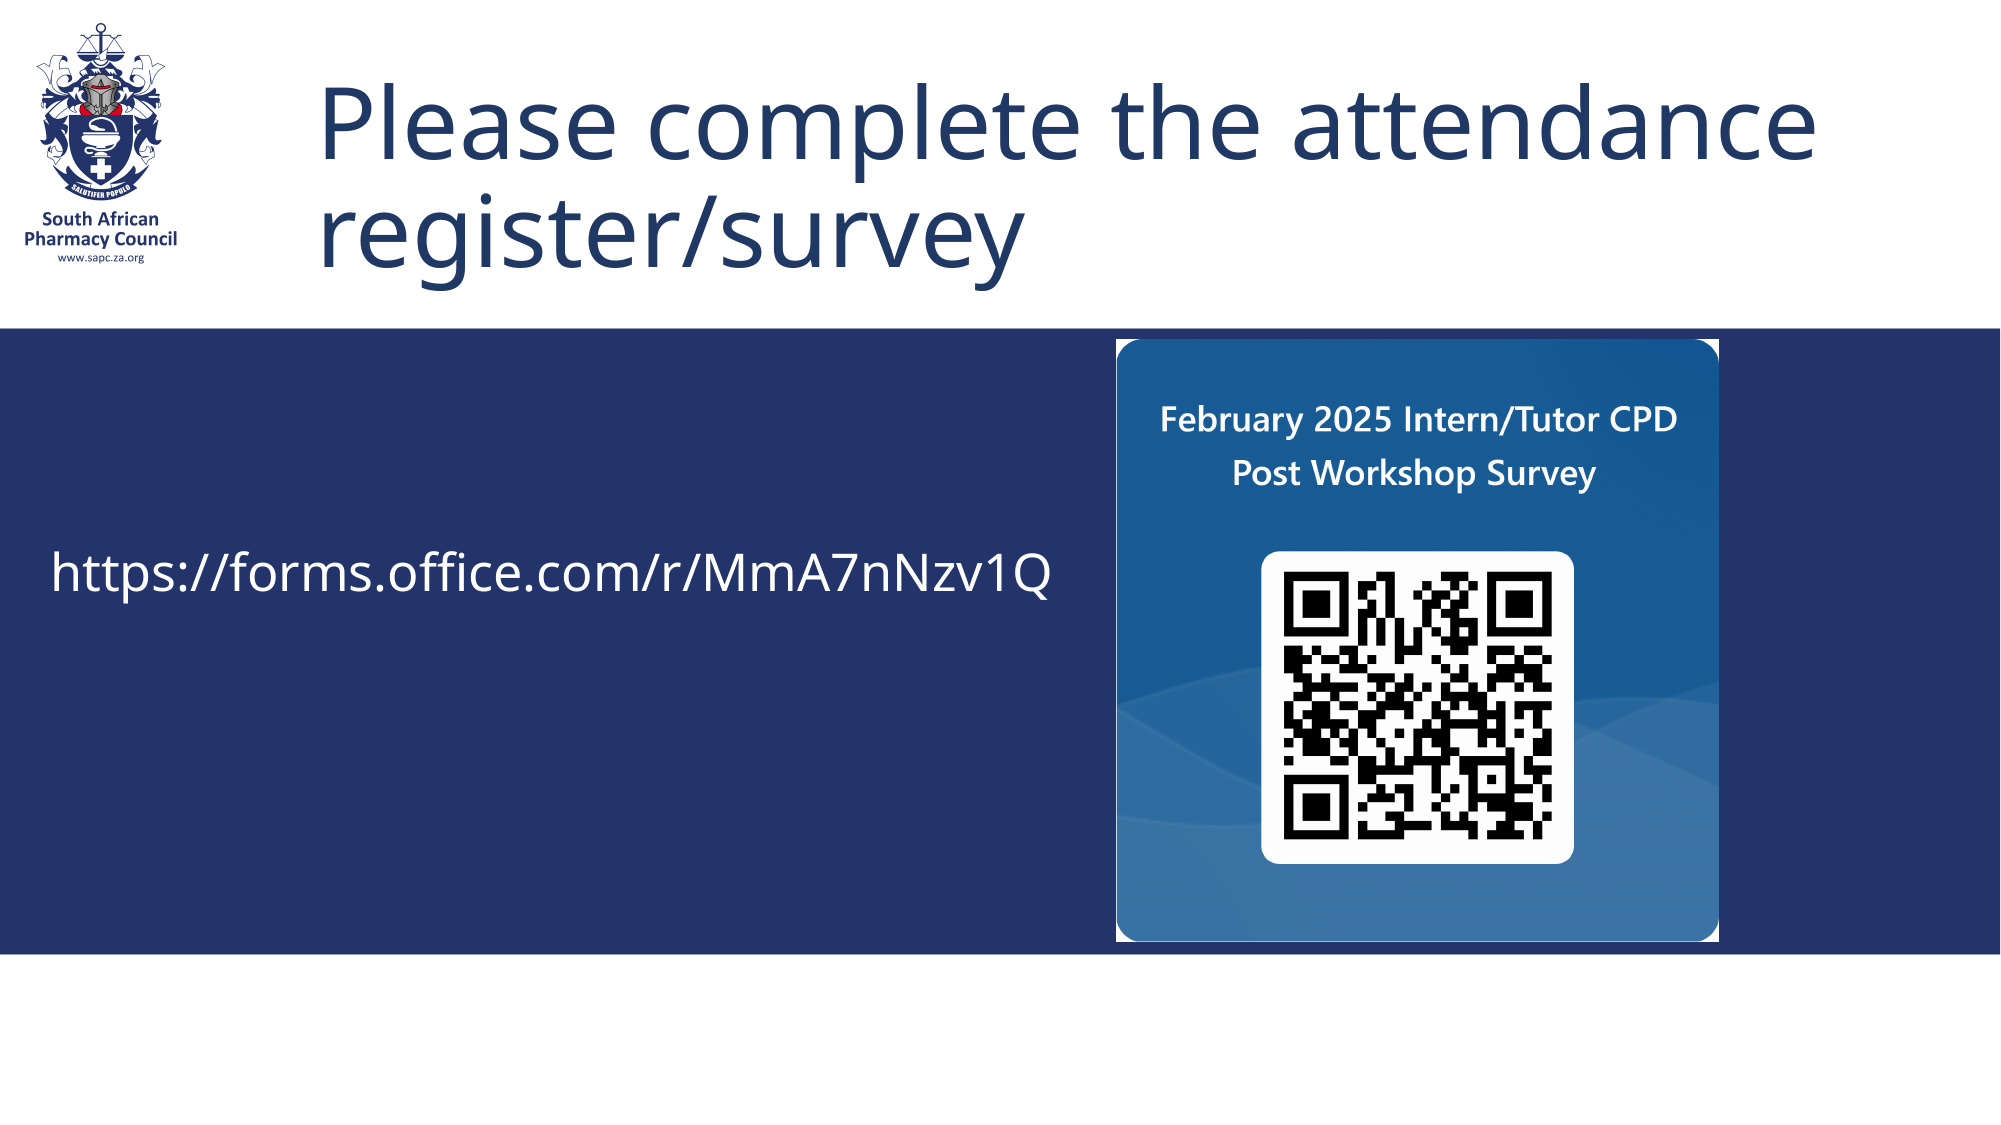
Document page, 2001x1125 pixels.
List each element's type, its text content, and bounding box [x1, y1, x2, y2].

text_box https://forms.office.com/r/MmA7nNzv1Q [35, 532, 1116, 610]
title Please complete the attendance register/survey [219, 74, 1917, 288]
picture [0, 0, 2001, 1125]
